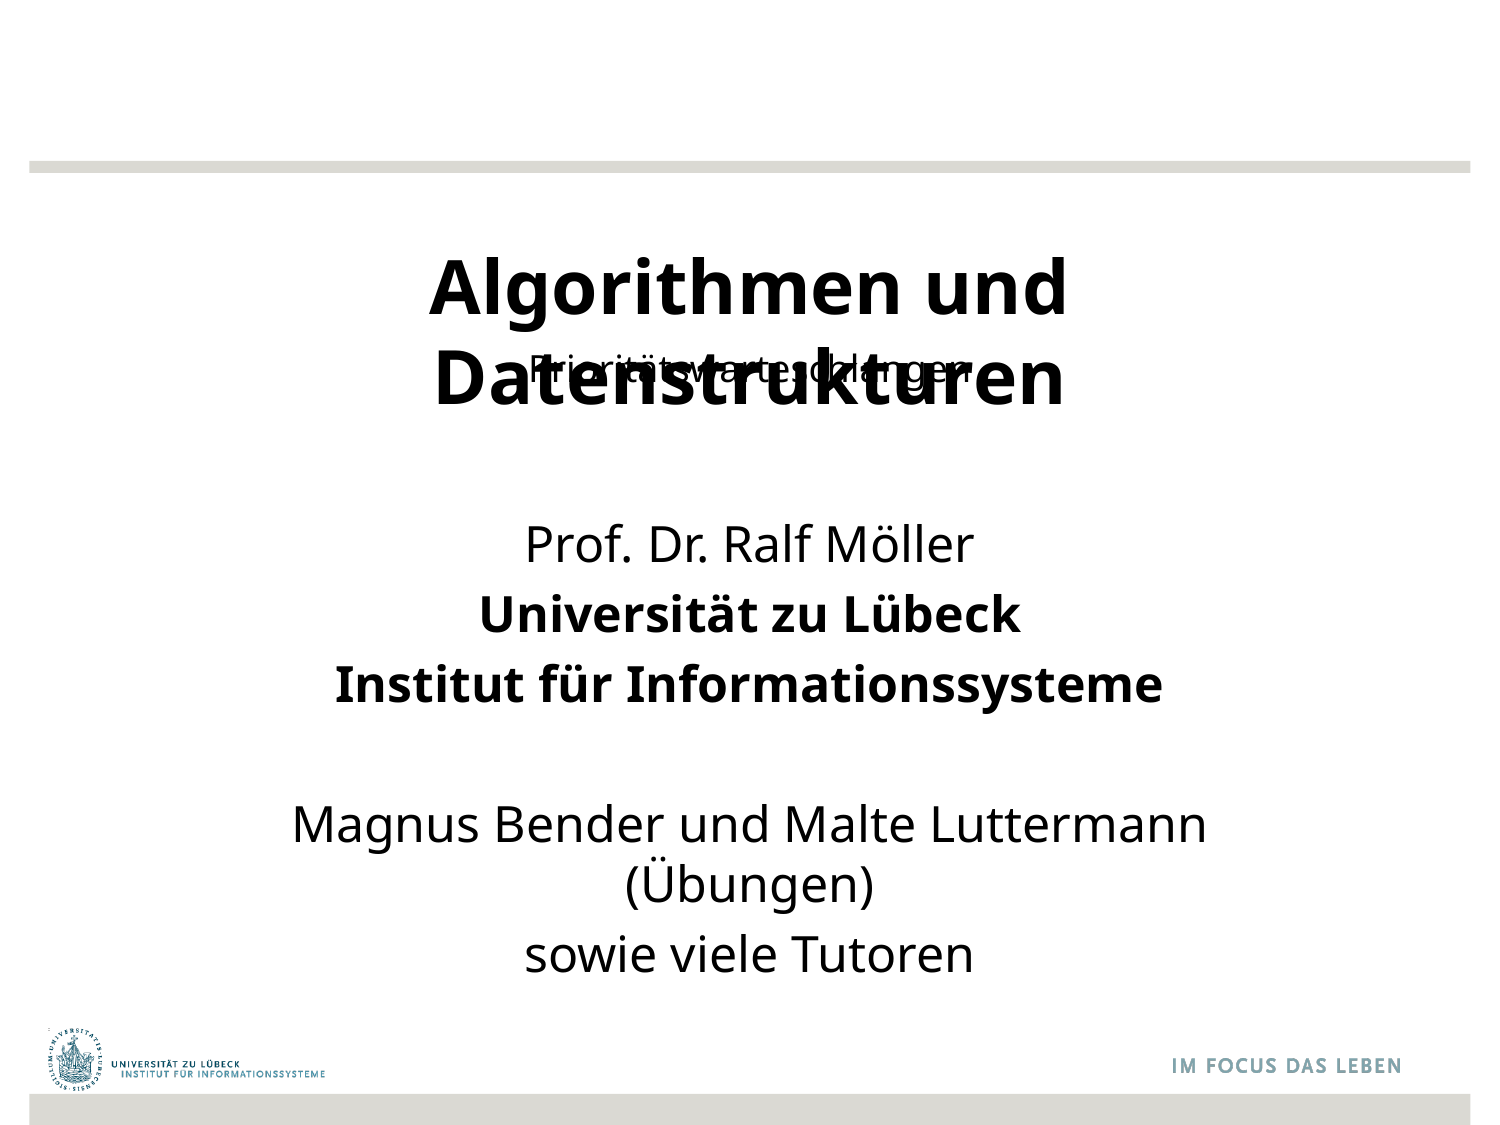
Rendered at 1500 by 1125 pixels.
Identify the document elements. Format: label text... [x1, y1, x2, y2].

subtitle Prof. Dr. Ralf Möller Universität zu Lübeck Institut für Informationssysteme Magnus Bender und Malte Luttermann (Übungen) sowie viele Tutoren [225, 504, 1275, 1001]
picture [1173, 1058, 1400, 1073]
title Algorithmen und Datenstrukturen [112, 231, 1388, 386]
text_box Prioritätswarteschlangen [513, 338, 987, 398]
